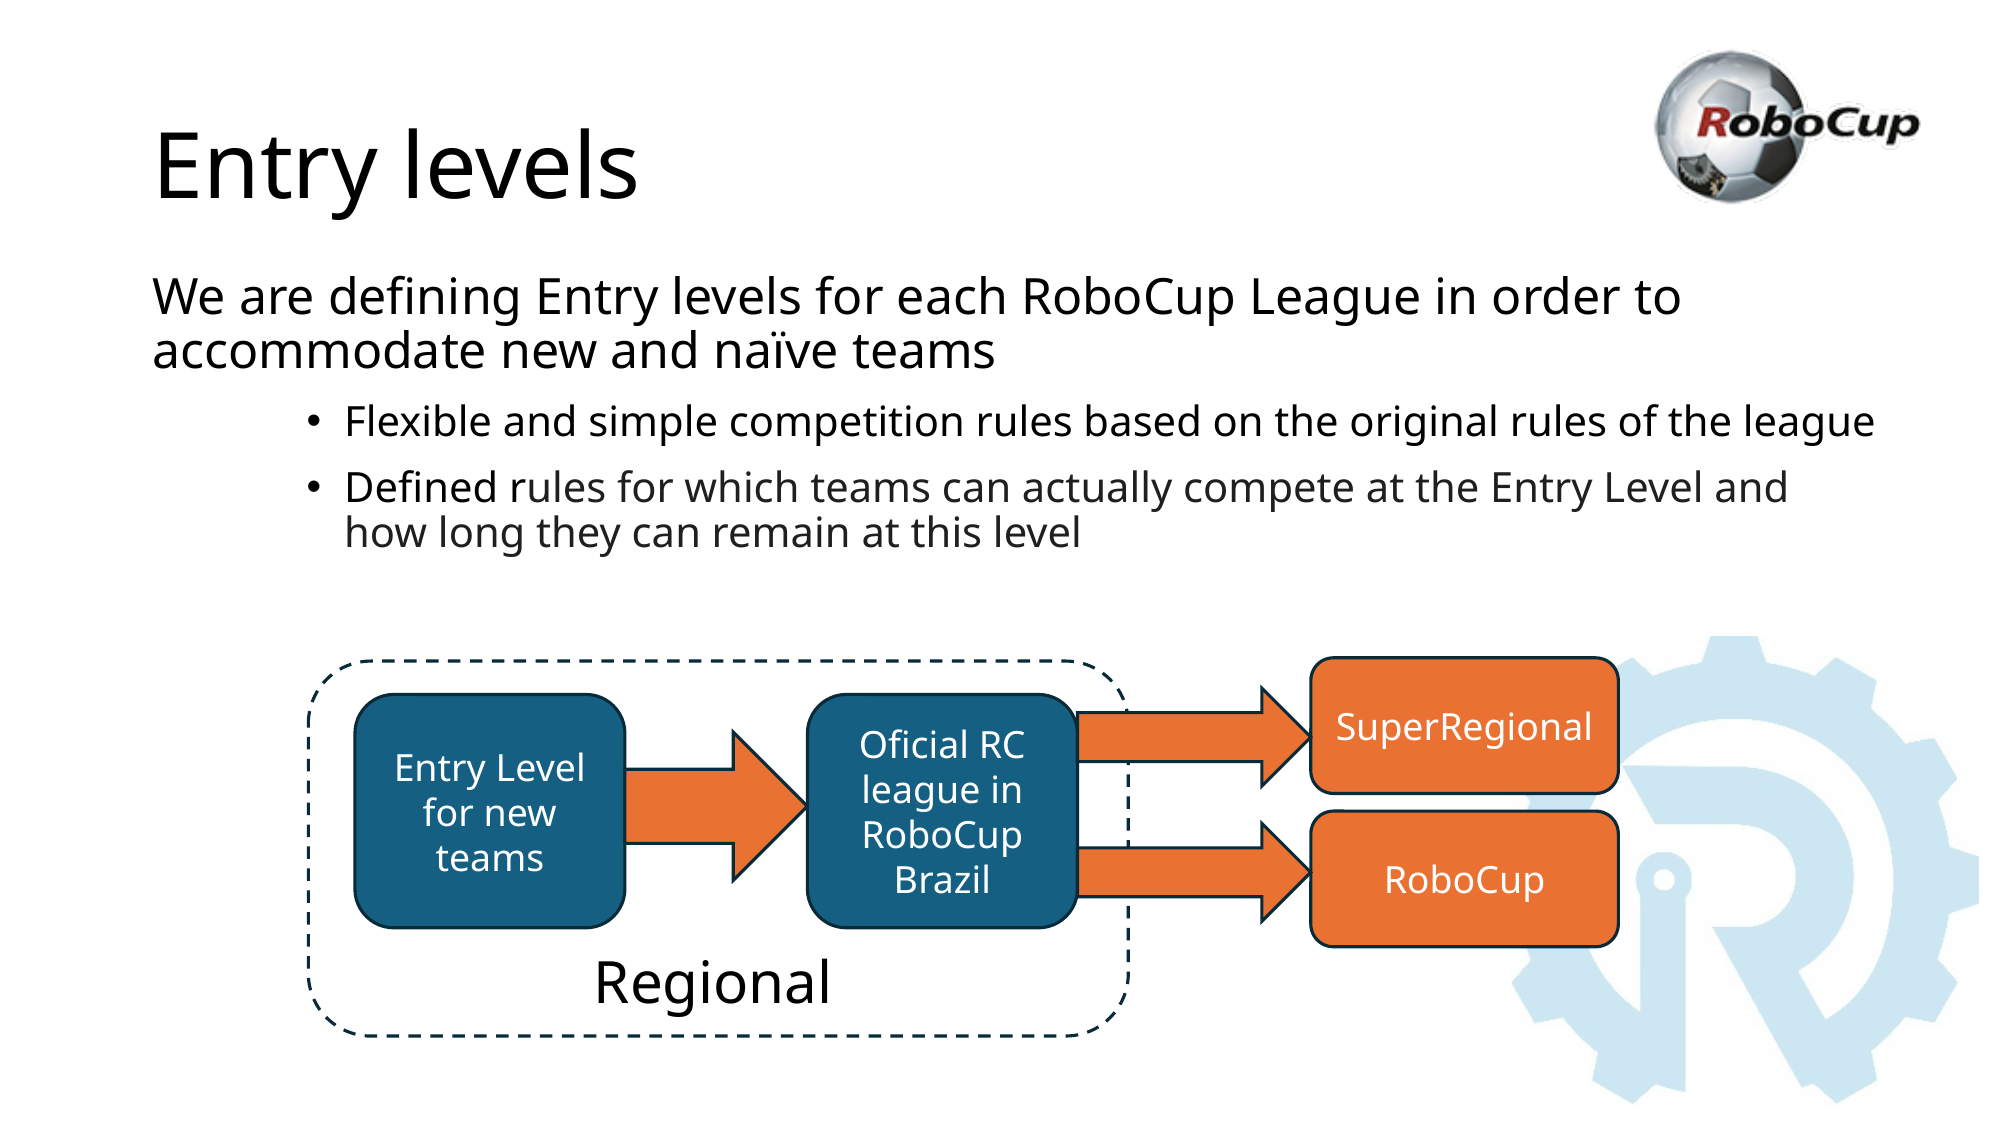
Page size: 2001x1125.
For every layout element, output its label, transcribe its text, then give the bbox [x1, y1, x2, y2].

text_box [1075, 684, 1314, 790]
text_box [1075, 819, 1314, 926]
list We are defining Entry levels for each RoboCup League in order to accommodate new and naïve teams Flexible and simple competition rules based on the original rules of the league Defined rules for which teams can actually compete at the Entry Level and how long they can remain at this level [137, 264, 1892, 601]
text_box [306, 659, 1130, 1038]
text_box SuperRegional [1309, 656, 1620, 796]
text_box [623, 728, 810, 885]
text_box RoboCup [1309, 809, 1620, 949]
picture [1647, 44, 1936, 210]
text_box Regional [579, 937, 858, 1023]
title Entry levels [137, 59, 1863, 264]
